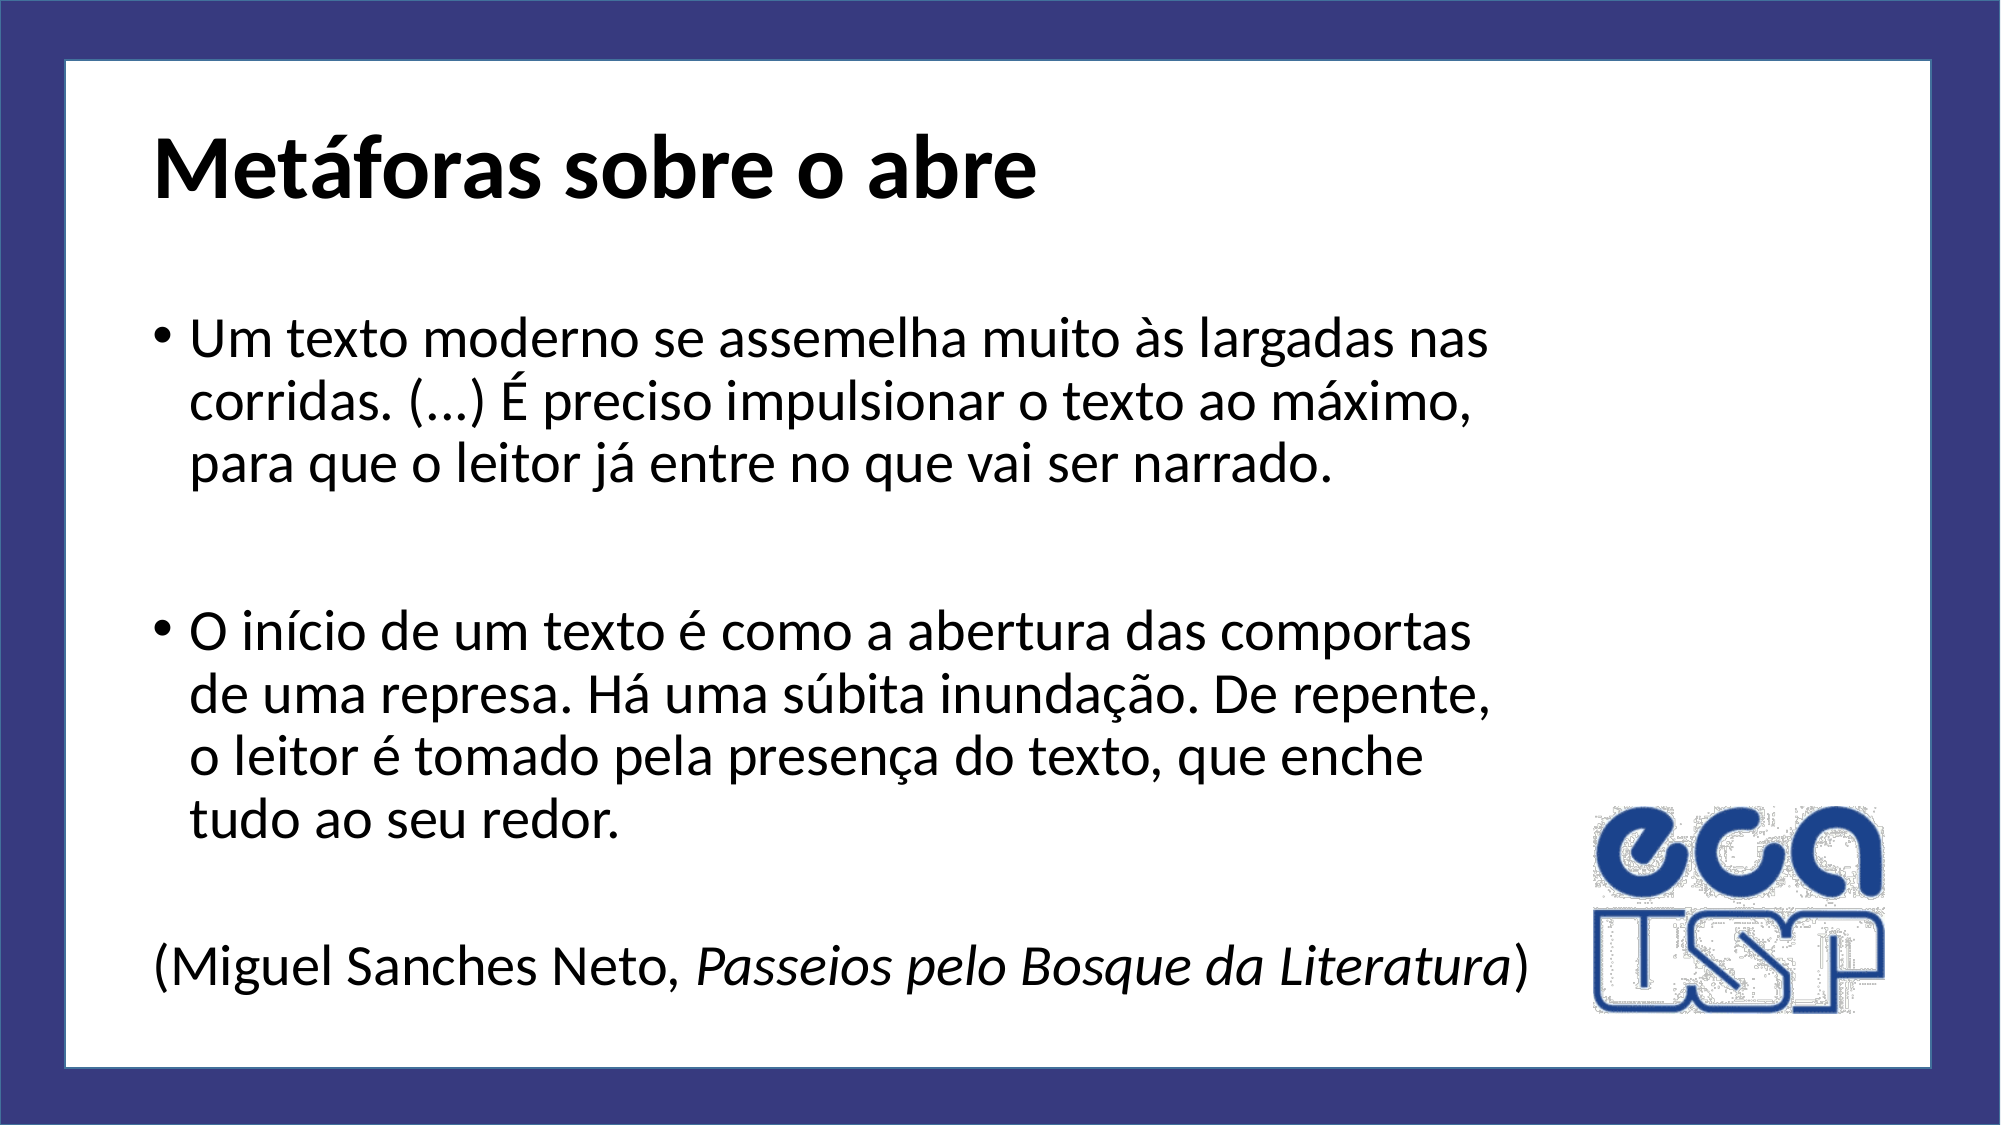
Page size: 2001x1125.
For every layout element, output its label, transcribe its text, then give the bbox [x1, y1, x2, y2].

title Metáforas sobre o abre [137, 59, 1863, 278]
picture [1593, 806, 1885, 1014]
list Um texto moderno se assemelha muito às largadas nas corridas. (...) É preciso impulsionar o texto ao máximo, para que o leitor já entre no que vai ser narrado. O início de um texto é como a abertura das comportas de uma represa. Há uma súbita inundação. De repente, o leitor é tomado pela presença do texto, que enche tudo ao seu redor. (Miguel Sanches Neto, Passeios pelo Bosque da Literatura) [137, 299, 1550, 1014]
